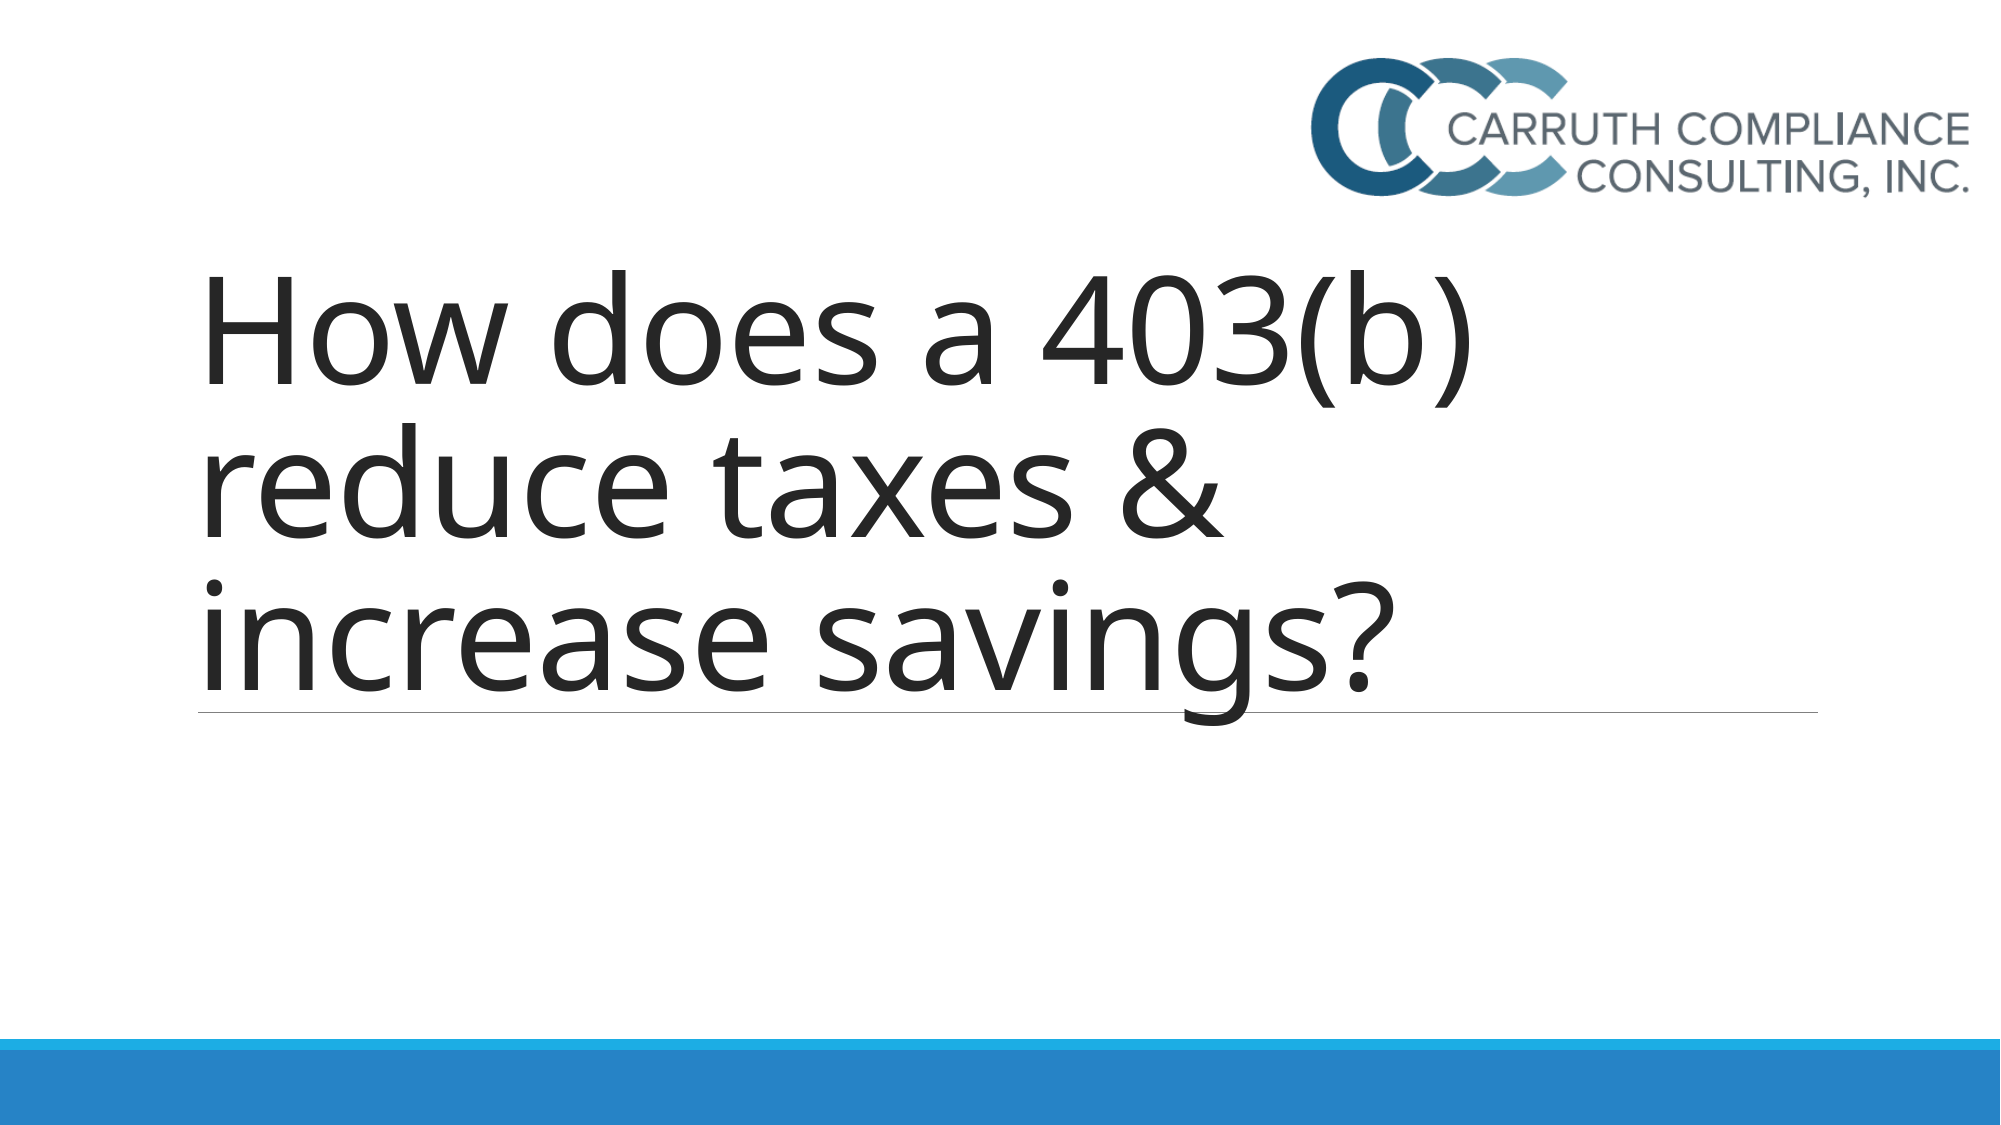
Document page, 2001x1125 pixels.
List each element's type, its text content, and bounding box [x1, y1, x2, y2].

title How does a 403(b) reduce taxes & increase savings? [180, 143, 1831, 729]
picture [1266, 6, 2000, 247]
